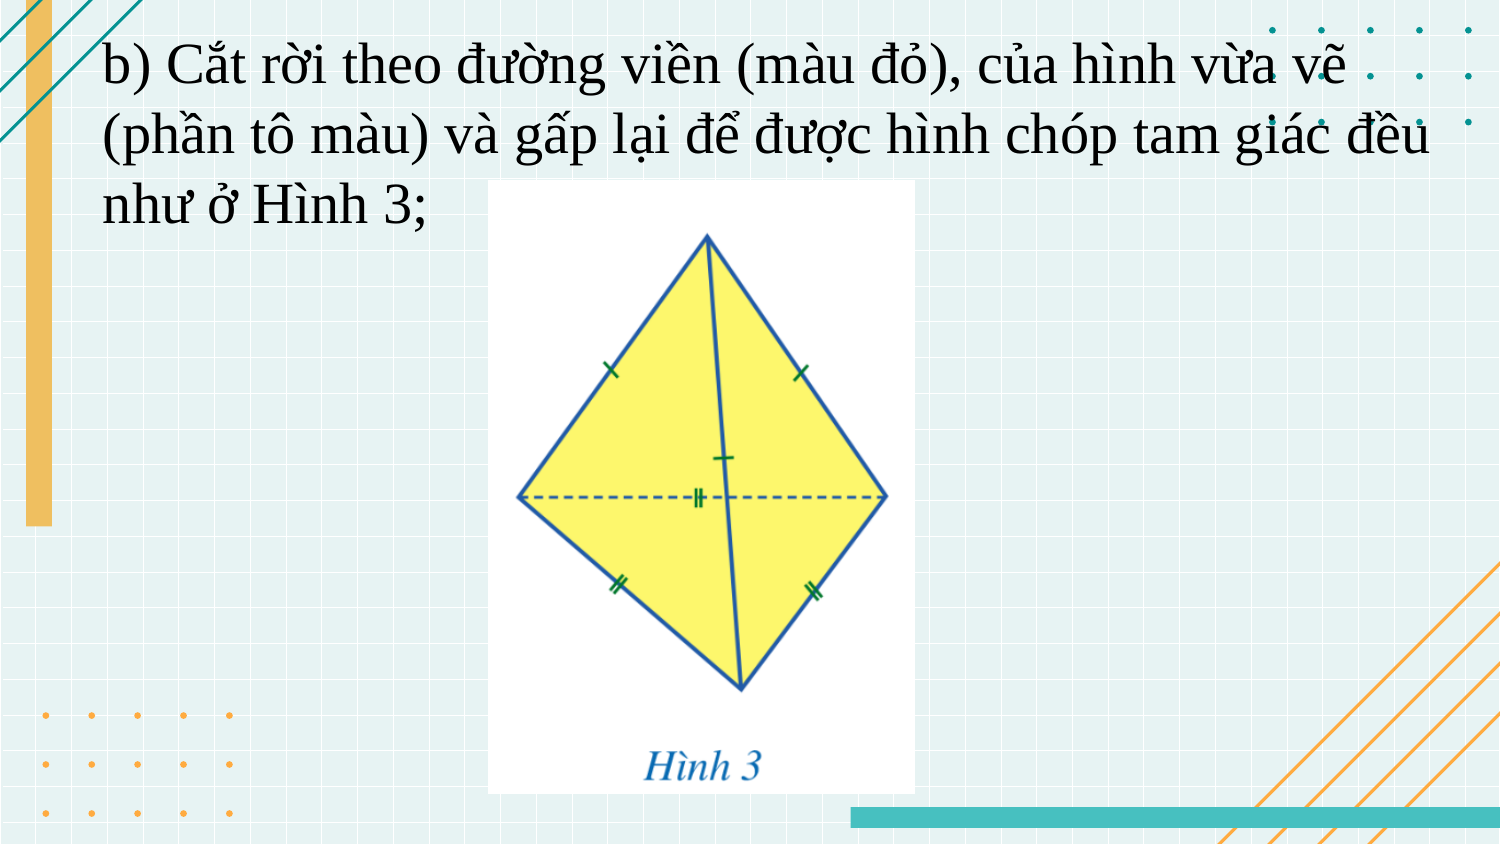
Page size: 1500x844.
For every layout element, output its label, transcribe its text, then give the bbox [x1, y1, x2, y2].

text_box b) Cắt rời theo đường viền (màu đỏ), của hình vừa vẽ (phần tô màu) và gấp lại để được hình chóp tam giác đều như ở Hình 3; [83, 17, 1482, 243]
picture [488, 180, 915, 794]
